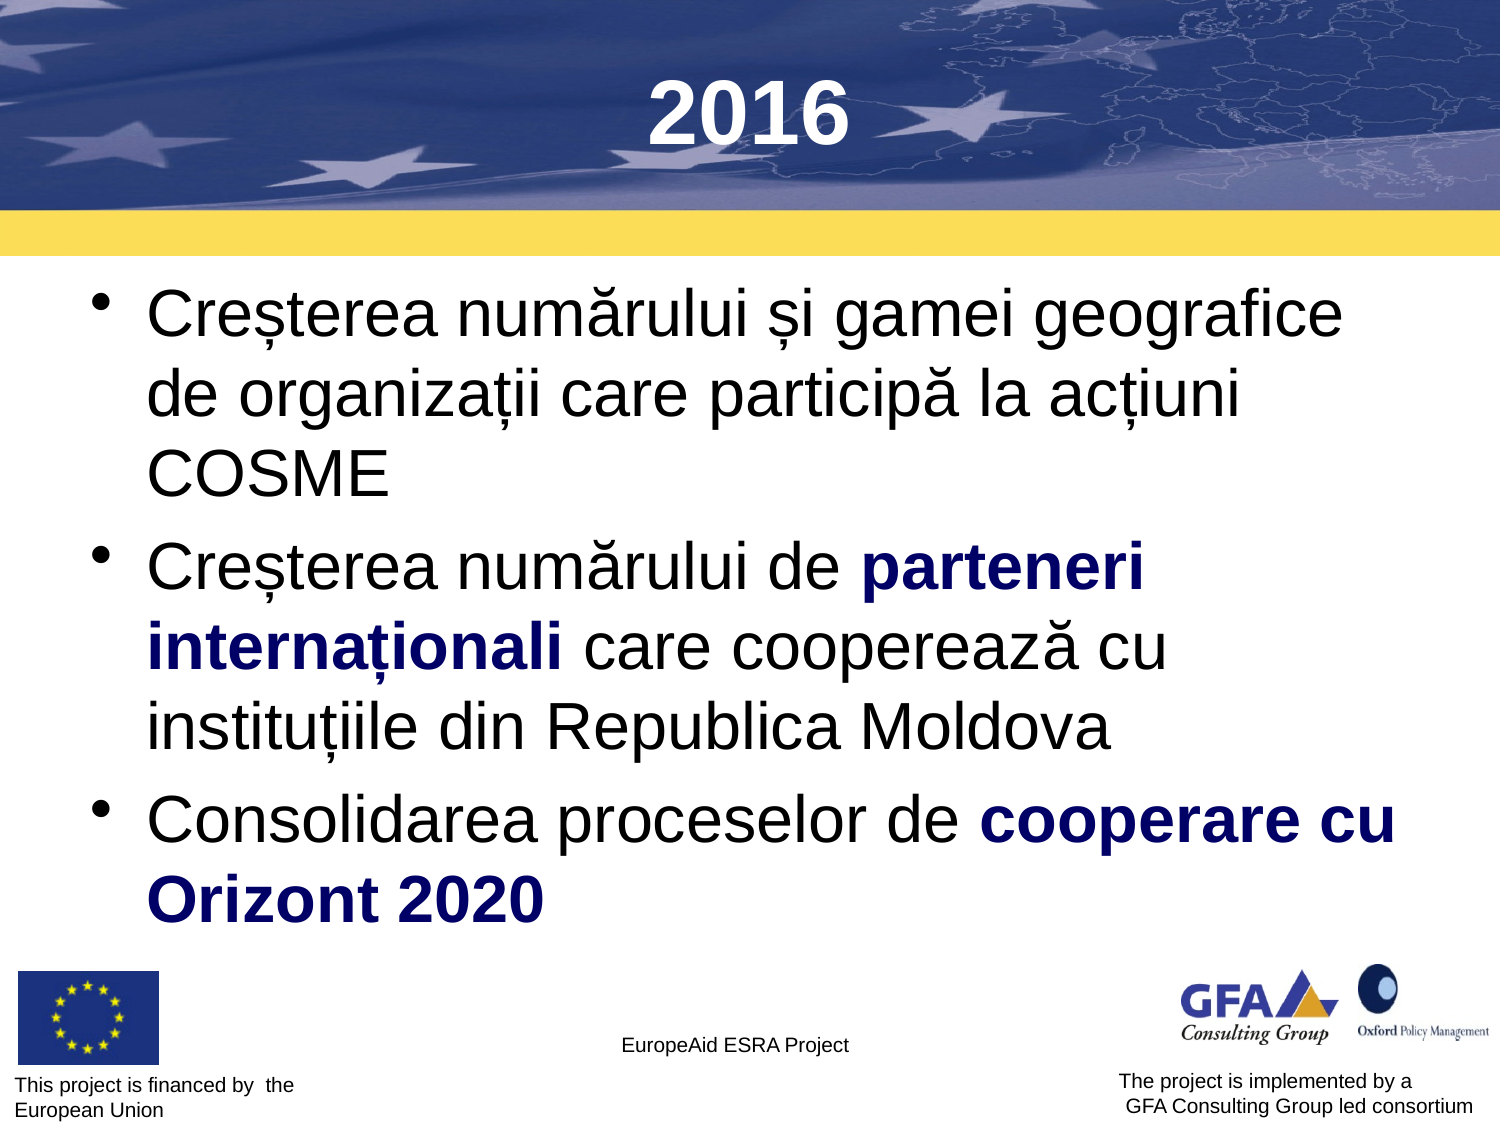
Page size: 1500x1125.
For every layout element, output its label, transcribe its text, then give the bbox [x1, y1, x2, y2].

picture [1181, 1005, 1339, 1045]
picture [1358, 964, 1489, 1041]
picture [18, 971, 159, 1065]
picture [0, 0, 1500, 256]
list Creșterea numărului și gamei geografice de organizații care participă la acțiuni COSME Creșterea numărului de parteneri internaționali care cooperează cu instituțiile din Republica Moldova Consolidarea proceselor de cooperare cu Orizont 2020 [75, 262, 1425, 1005]
title 2016 [75, 45, 1425, 233]
